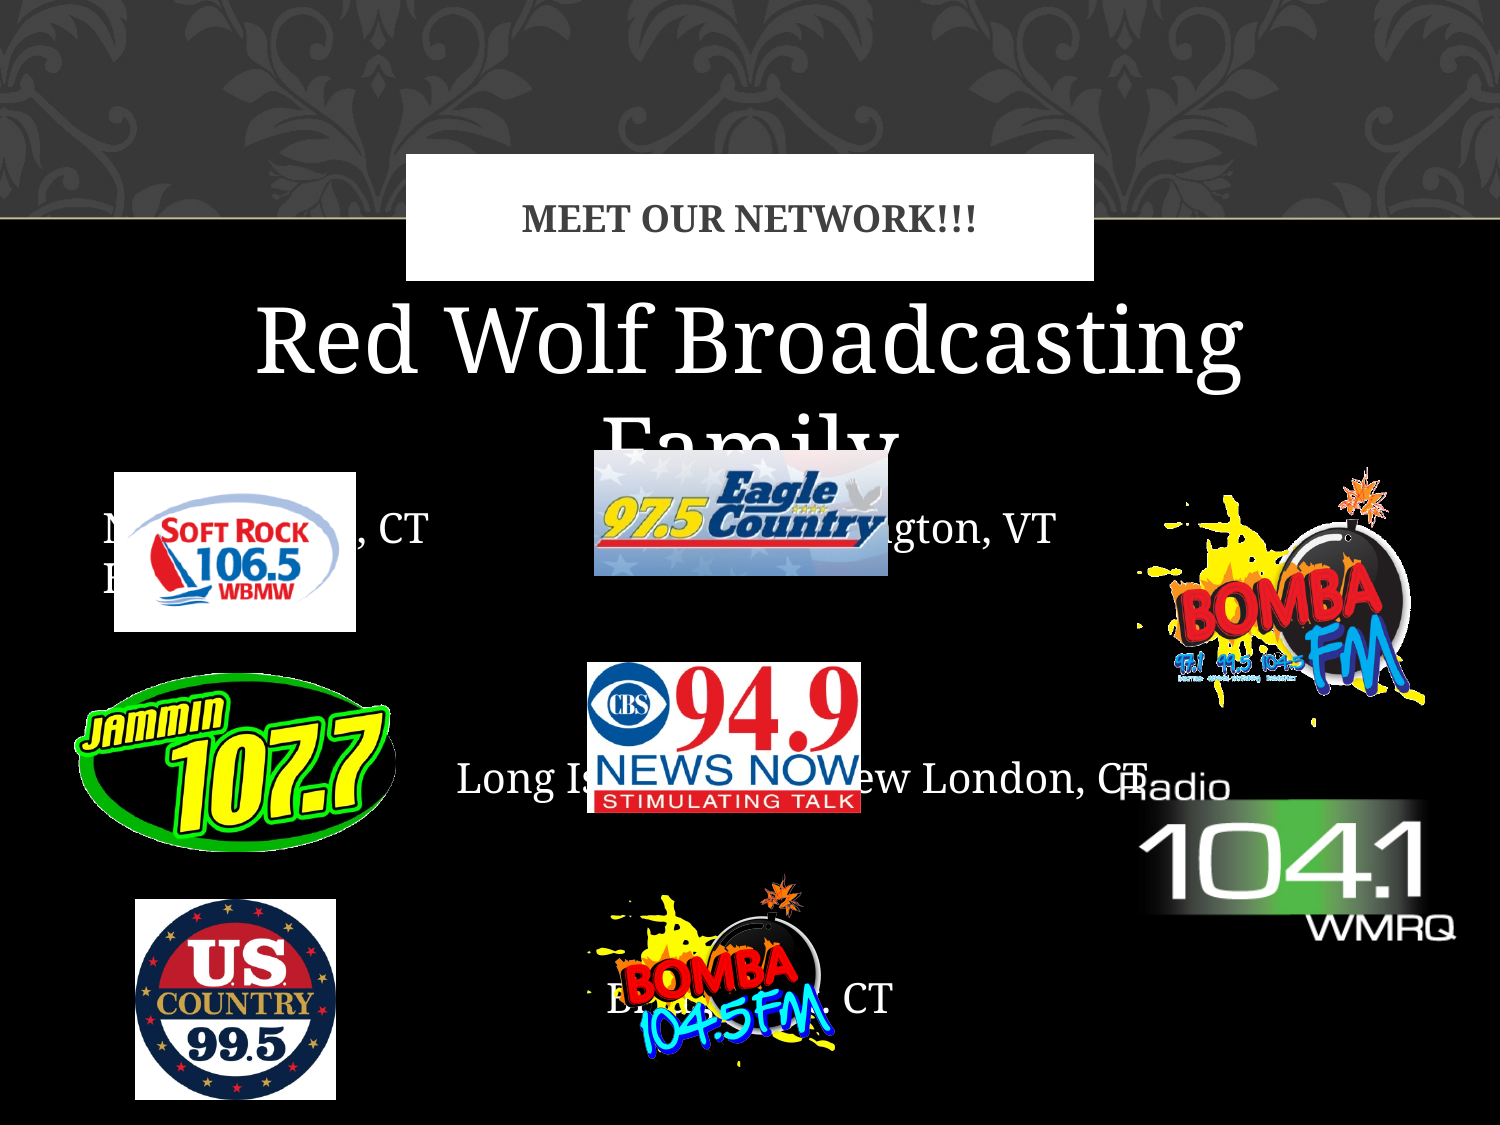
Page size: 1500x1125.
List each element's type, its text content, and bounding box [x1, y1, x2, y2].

picture [587, 874, 837, 1067]
picture [1137, 449, 1426, 738]
text_box Red Wolf Broadcasting Family New London, CT Burlington, VT Hartford, CT Long Island, NY & New London, CT Bridgeport. CT [87, 274, 1413, 1030]
title Meet our network!!! [406, 154, 1094, 274]
picture [587, 662, 861, 813]
picture [74, 673, 396, 852]
picture [114, 472, 356, 632]
picture [134, 899, 336, 1101]
picture [594, 450, 888, 576]
picture [1112, 756, 1484, 951]
